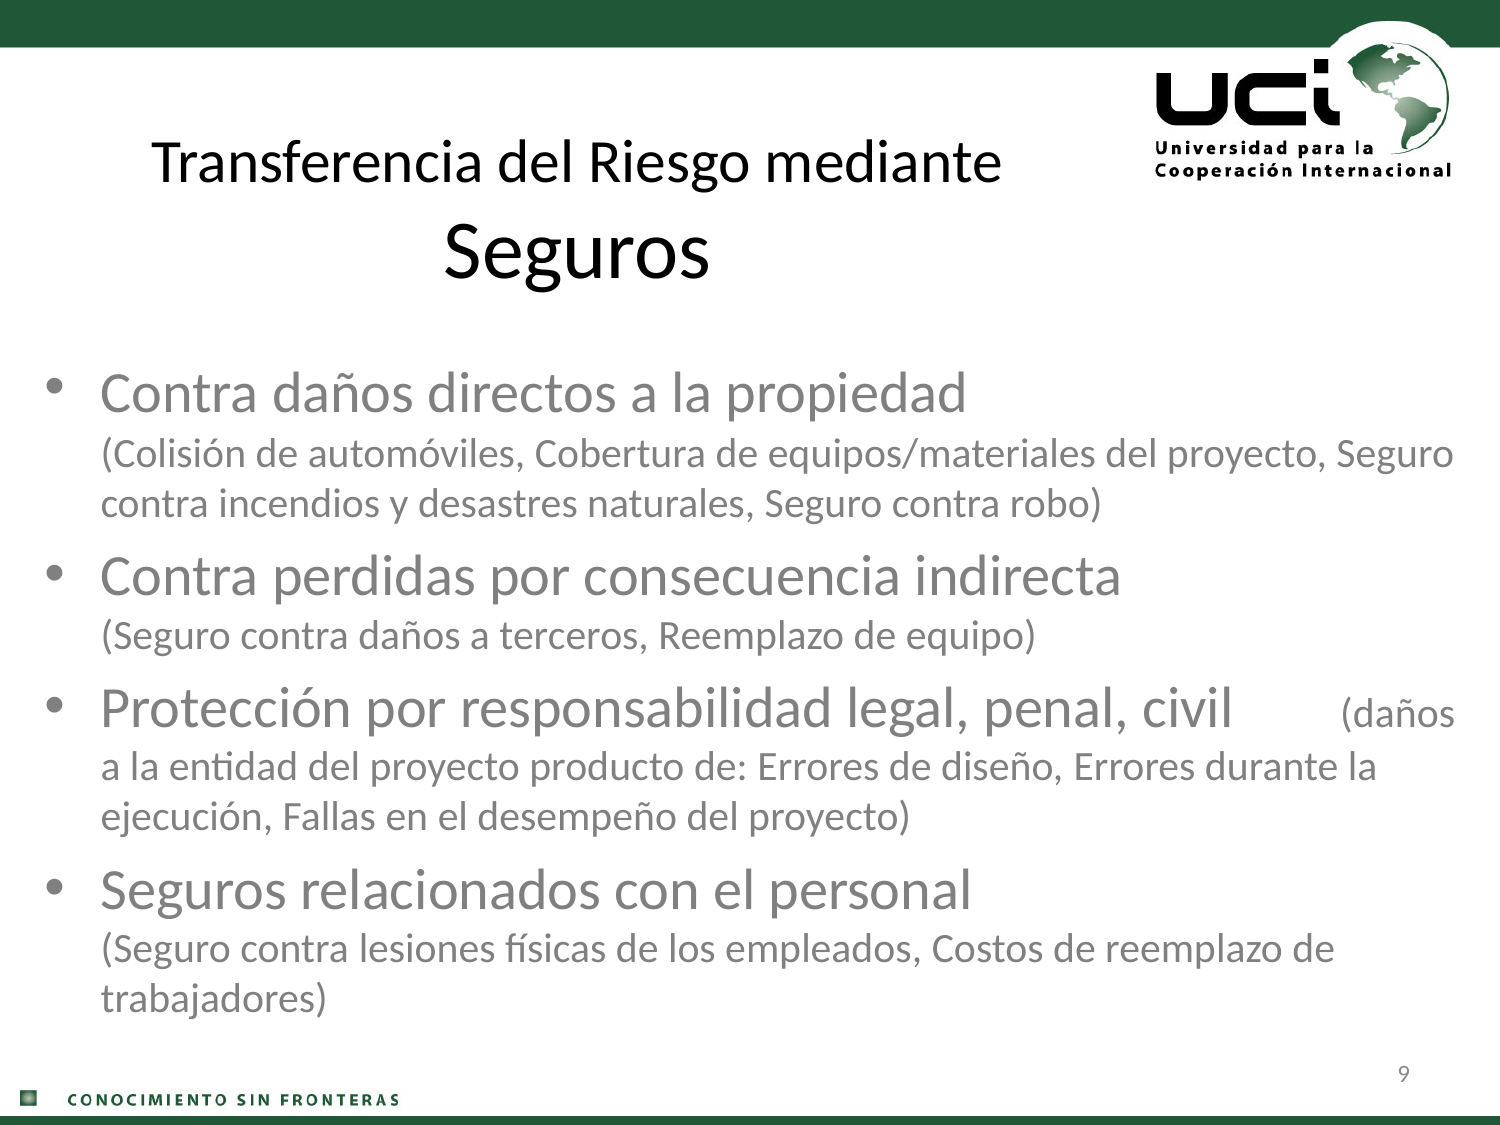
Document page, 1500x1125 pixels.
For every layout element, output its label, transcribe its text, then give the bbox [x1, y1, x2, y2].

title Transferencia del Riesgo mediante Seguros [17, 113, 1137, 304]
picture [0, 0, 1500, 1125]
list Contra daños directos a la propiedad (Colisión de automóviles, Cobertura de equipos/materiales del proyecto, Seguro contra incendios y desastres naturales, Seguro contra robo) Contra perdidas por consecuencia indirecta (Seguro contra daños a terceros, Reemplazo de equipo) Protección por responsabilidad legal, penal, civil (daños a la entidad del proyecto producto de: Errores de diseño, Errores durante la ejecución, Fallas en el desempeño del proyecto) Seguros relacionados con el personal (Seguro contra lesiones físicas de los empleados, Costos de reemplazo de trabajadores) [29, 338, 1471, 1047]
slide_number 9 [1074, 1047, 1425, 1103]
